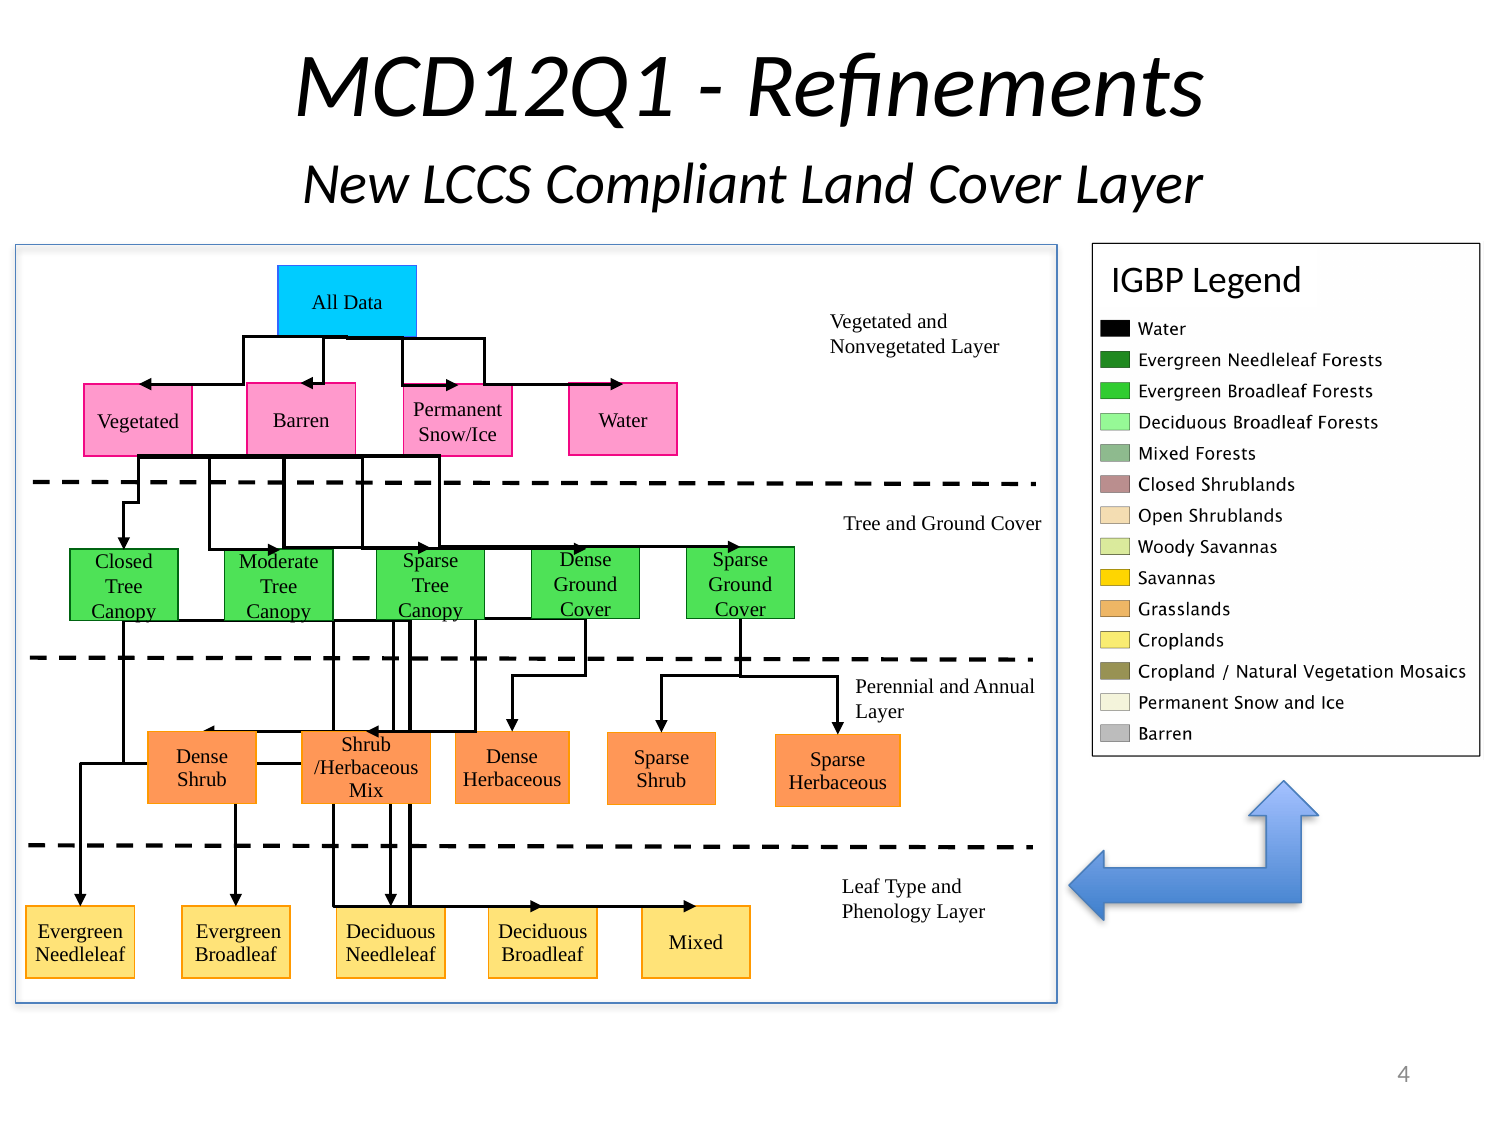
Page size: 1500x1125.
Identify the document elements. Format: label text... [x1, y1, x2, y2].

text_box New LCCS Compliant Land Cover Layer [2, 138, 1500, 223]
slide_number 4 [1074, 1042, 1425, 1103]
picture [1089, 240, 1484, 760]
text_box [15, 244, 1058, 1004]
text_box MCD12Q1 - Refinements [0, 17, 1500, 142]
text_box [1074, 780, 1320, 921]
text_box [25, 265, 1070, 979]
